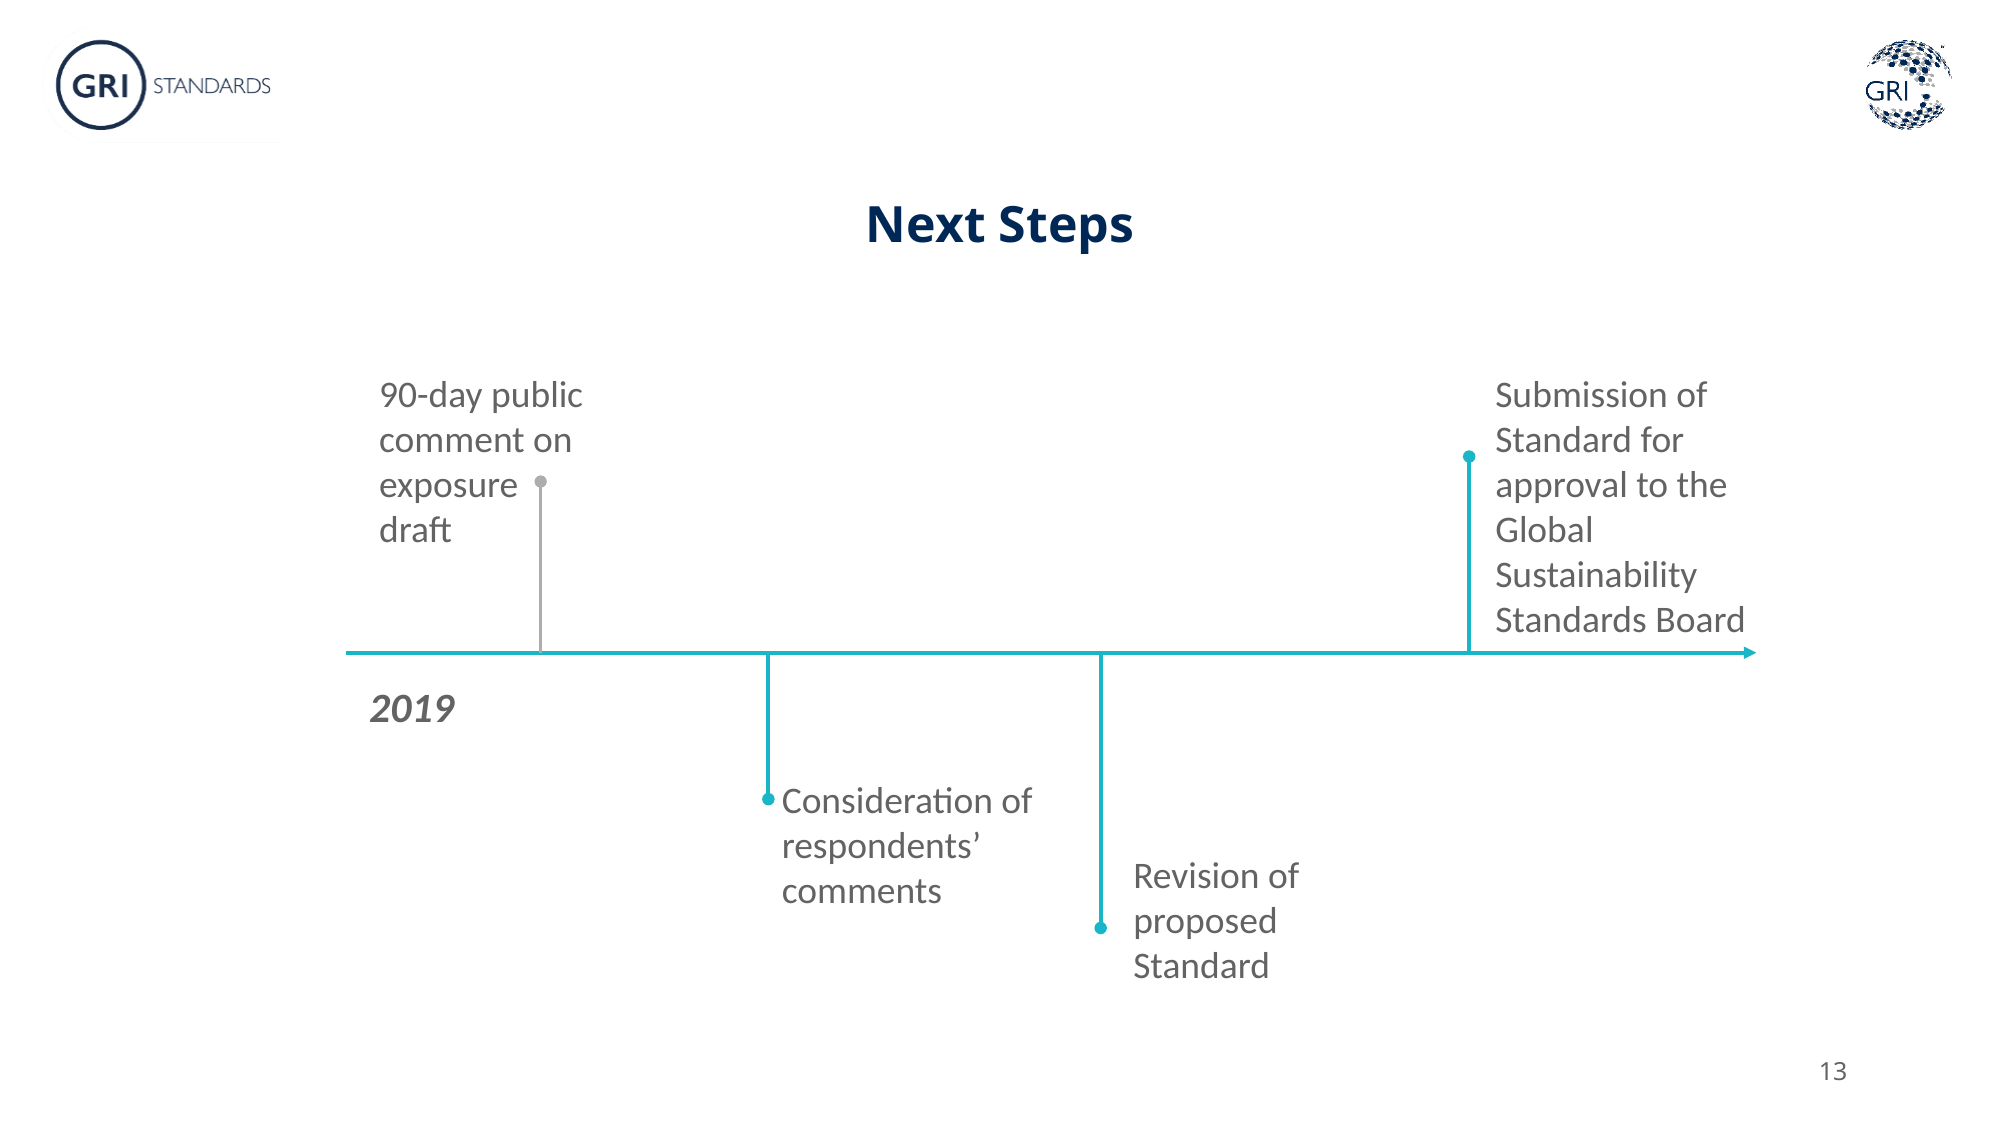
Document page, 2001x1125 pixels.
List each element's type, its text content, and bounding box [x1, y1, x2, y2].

text_box 90-day public comment on exposure draft [364, 362, 614, 558]
text_box Revision of proposed Standard [1118, 844, 1429, 994]
text_box Submission of Standard for approval to the Global Sustainability Standards Board [1480, 362, 1791, 648]
text_box Consideration of respondents’ comments [767, 768, 1077, 919]
text_box 2019 [354, 672, 509, 738]
picture [1859, 35, 1958, 134]
slide_number 13 [1756, 1042, 1863, 1103]
picture [42, 26, 281, 143]
title Next Steps [260, 195, 1740, 258]
